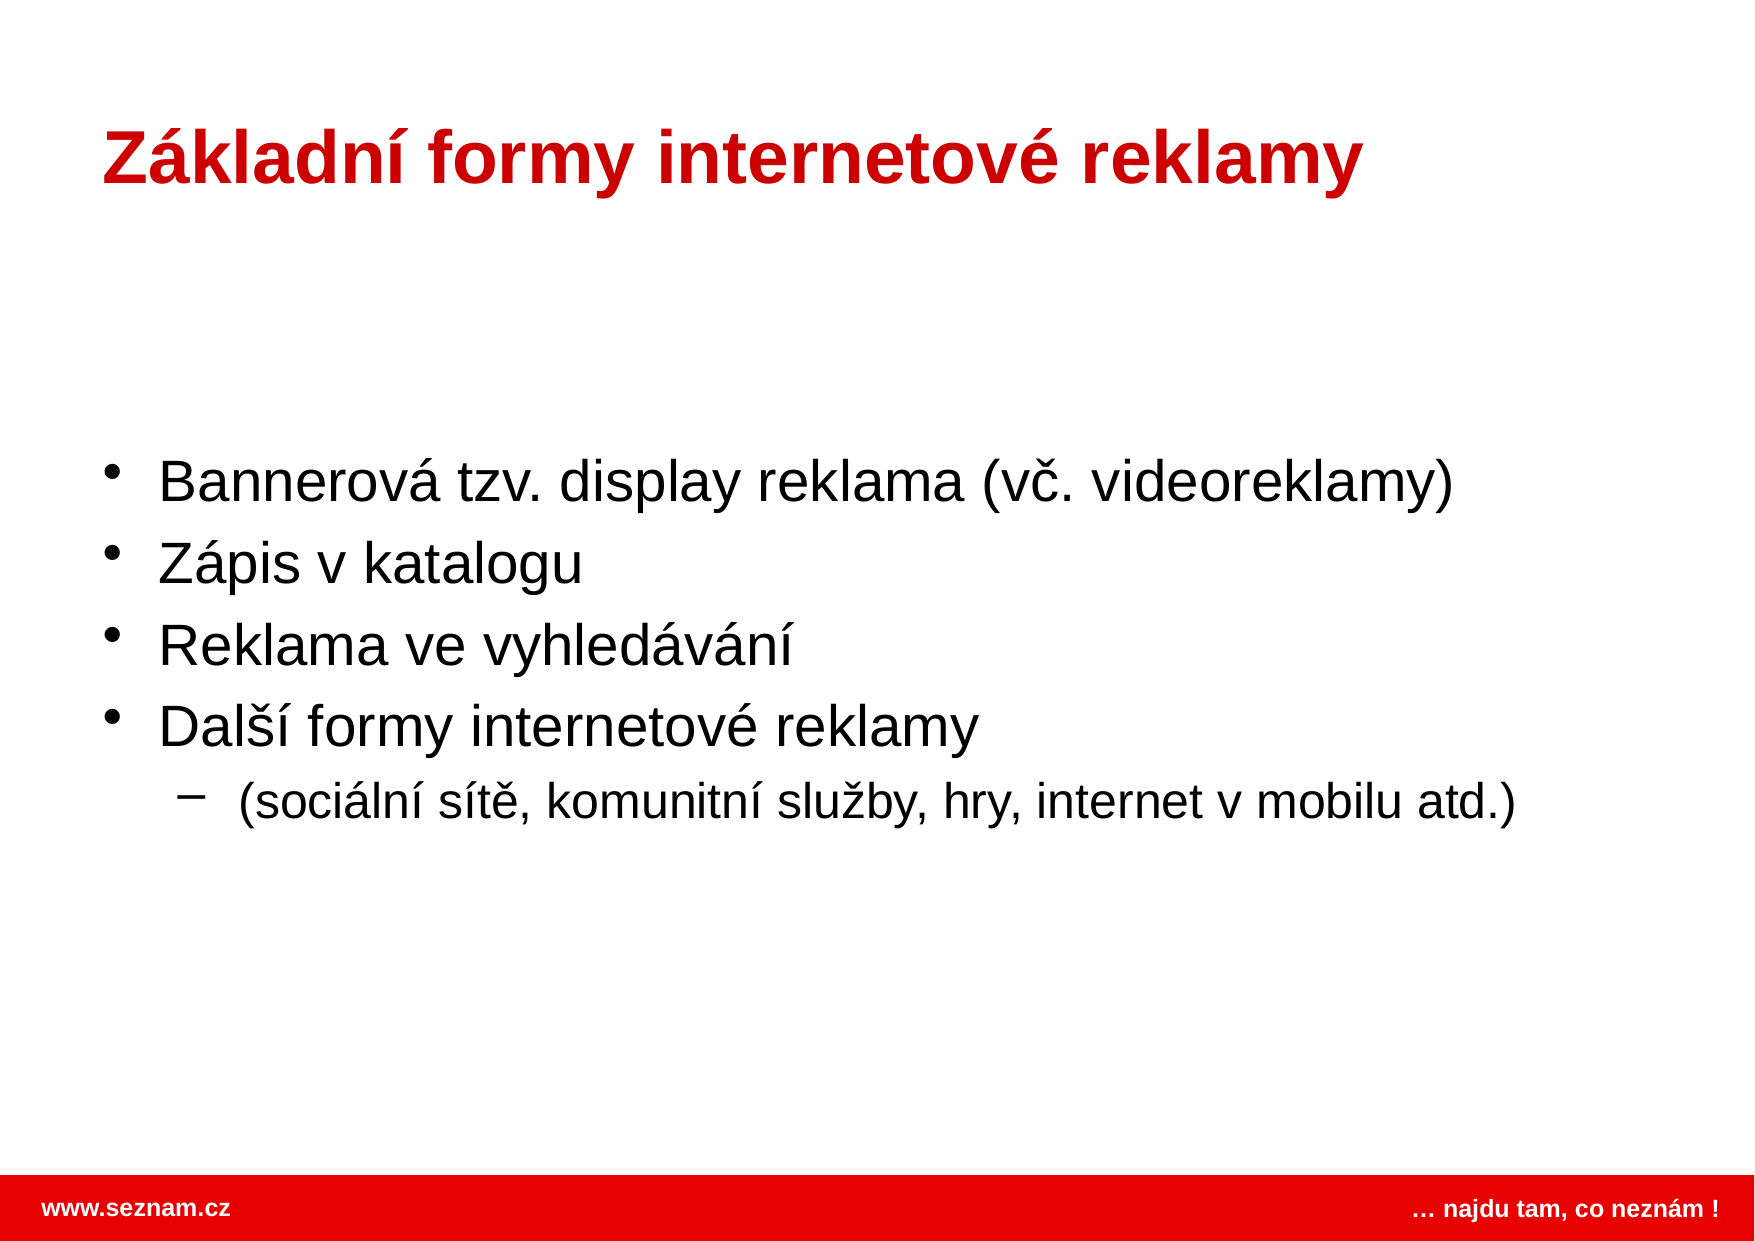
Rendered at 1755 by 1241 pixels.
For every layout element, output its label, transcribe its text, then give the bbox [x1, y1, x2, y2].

picture [0, 1175, 1755, 1241]
title Základní formy internetové reklamy [87, 49, 1666, 257]
list Bannerová tzv. display reklama (vč. videoreklamy) Zápis v katalogu Reklama ve vyhledávání Další formy internetové reklamy (sociální sítě, komunitní služby, hry, internet v mobilu atd.) [87, 289, 1667, 1109]
